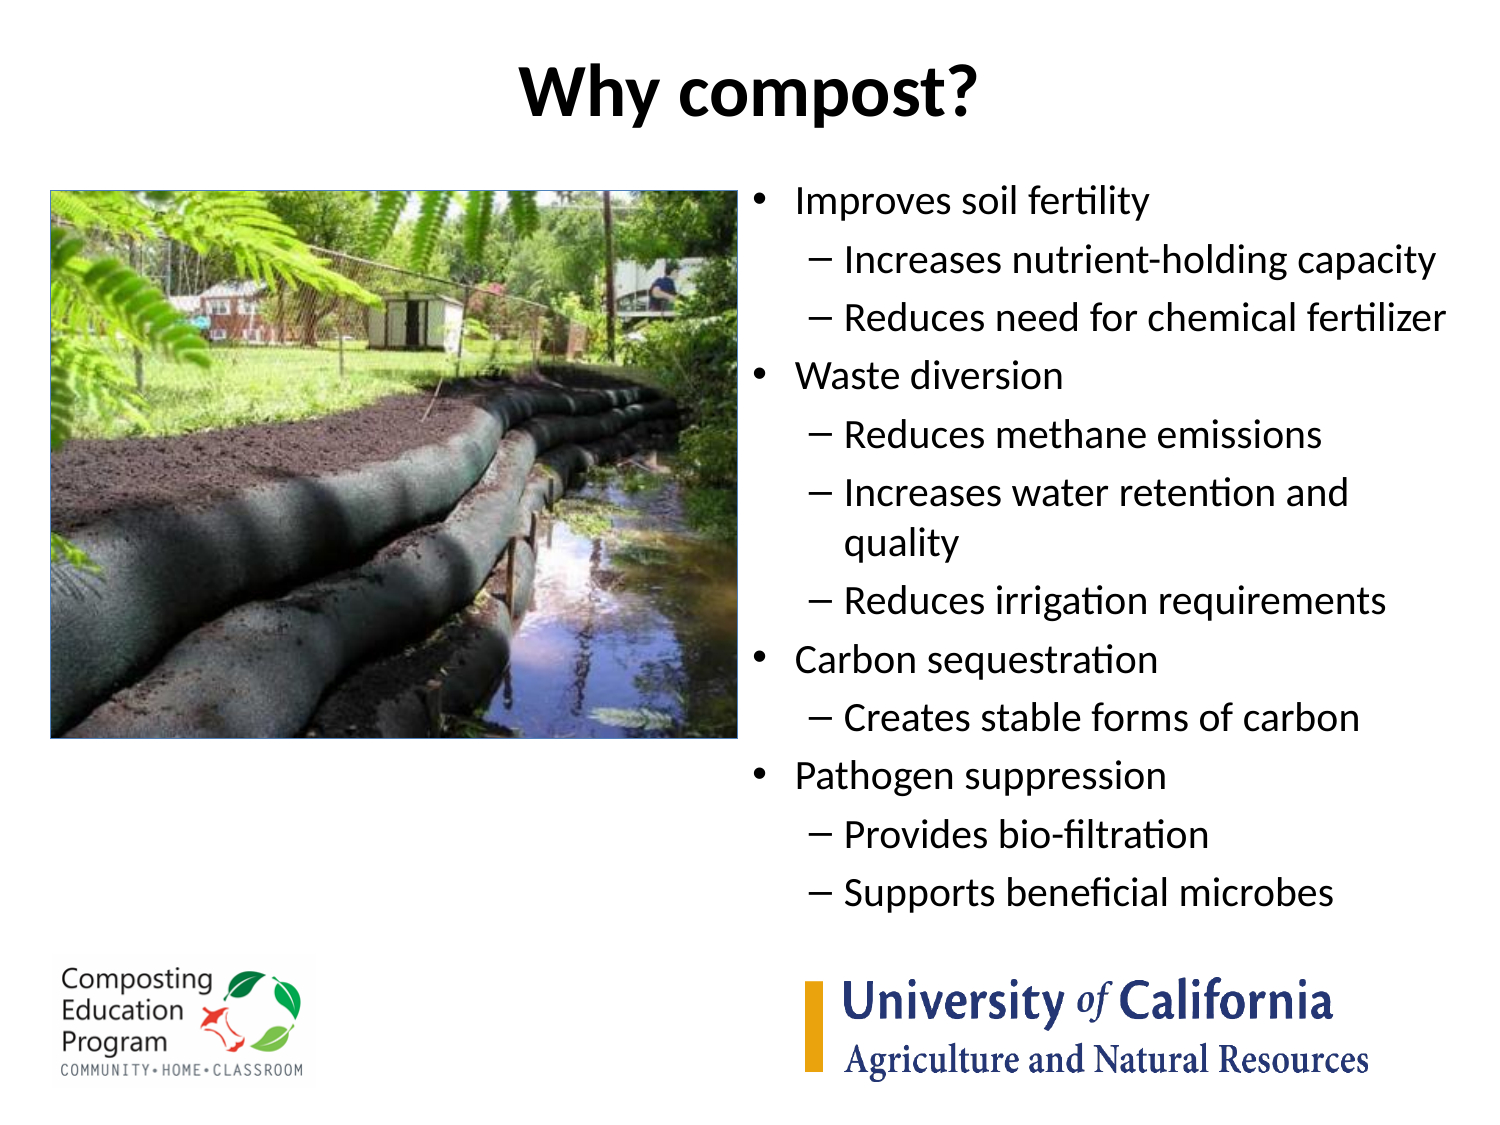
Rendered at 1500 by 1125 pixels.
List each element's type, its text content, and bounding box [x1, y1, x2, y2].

picture [52, 954, 316, 1088]
list Improves soil fertility Increases nutrient-holding capacity Reduces need for chemical fertilizer Waste diversion Reduces methane emissions Increases water retention and quality Reduces irrigation requirements Carbon sequestration Creates stable forms of carbon Pathogen suppression Provides bio-filtration Supports beneficial microbes [737, 165, 1474, 947]
title Why compost? [75, 45, 1425, 129]
picture [50, 190, 738, 739]
picture [805, 977, 1368, 1082]
